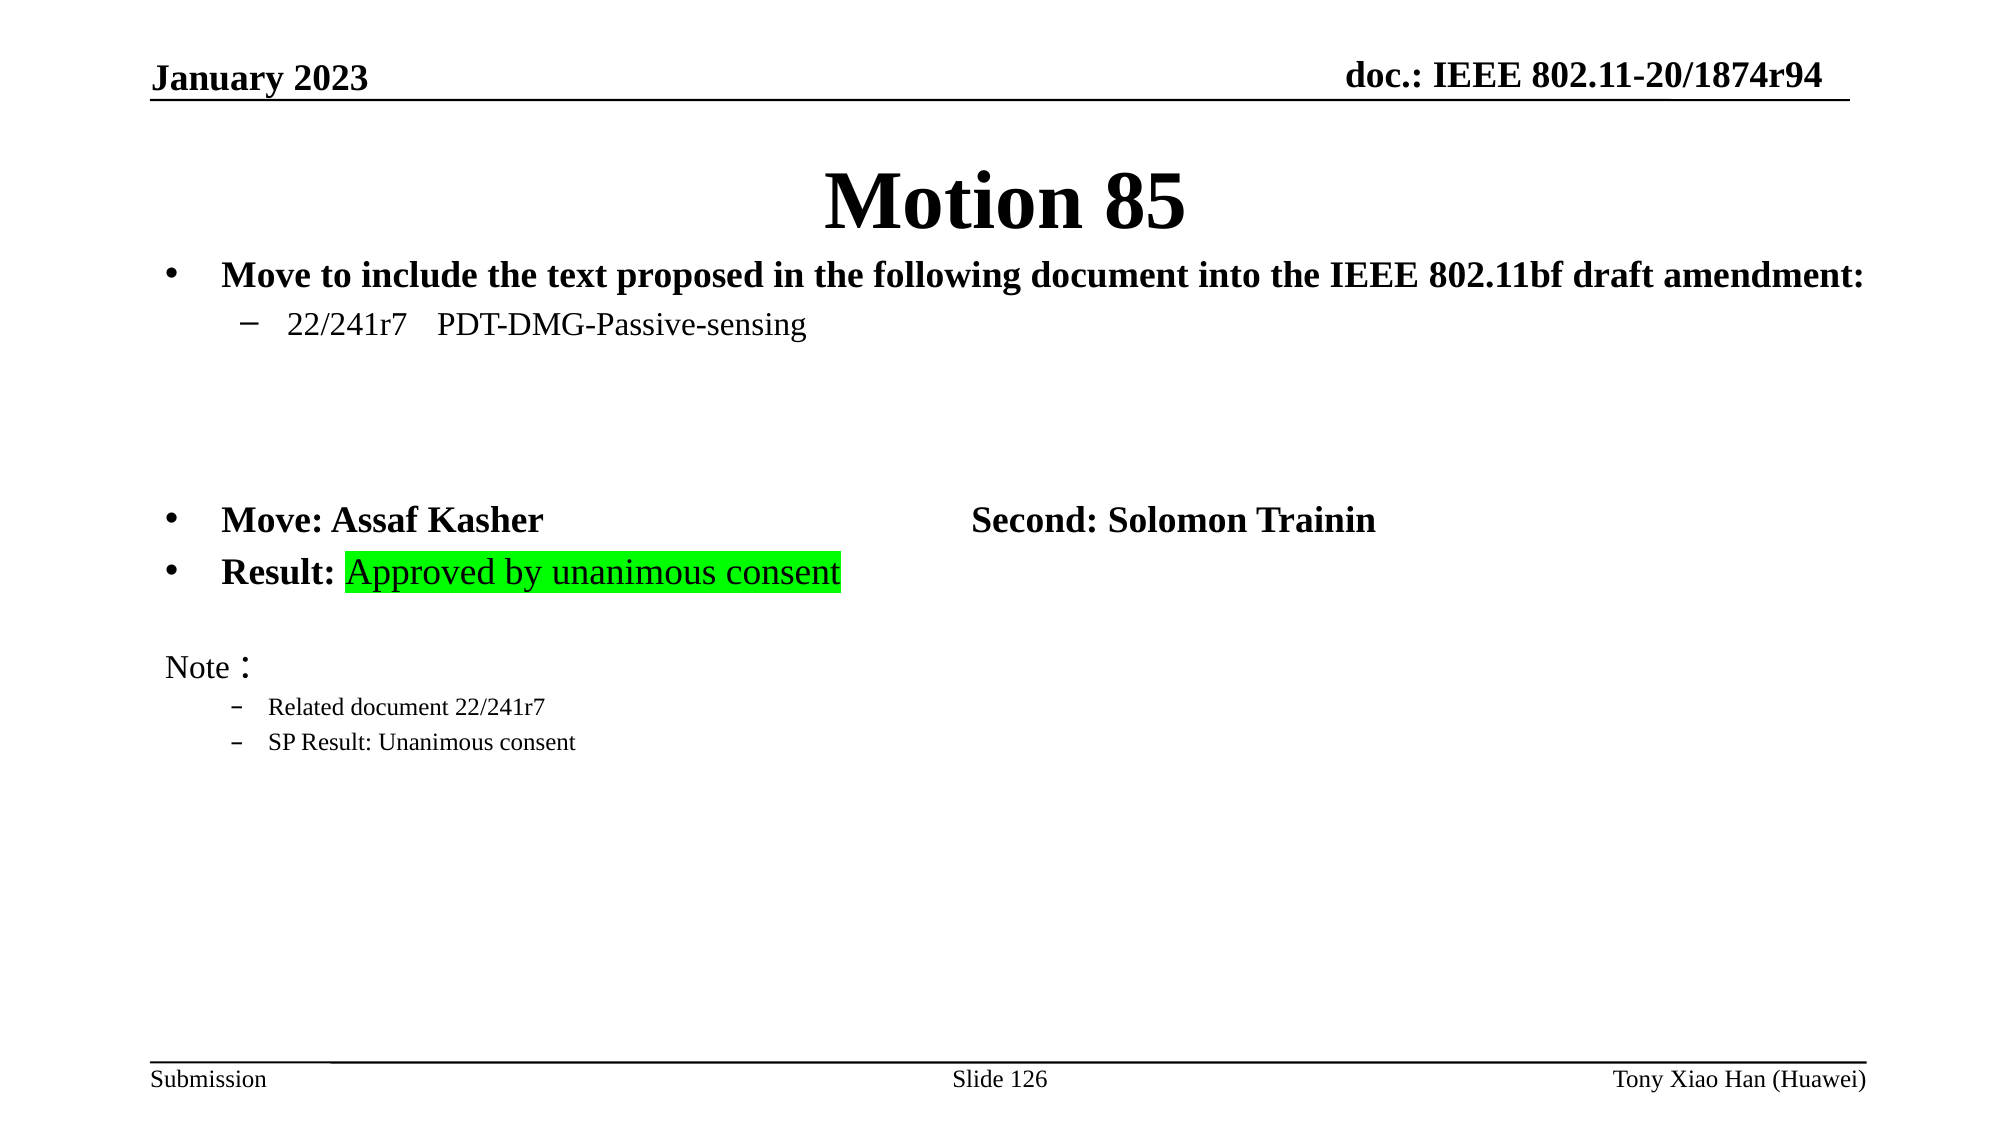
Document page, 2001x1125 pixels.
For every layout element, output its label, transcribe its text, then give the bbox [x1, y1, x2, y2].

text_box Motion 85 [368, 137, 1644, 212]
text_box Move to include the text proposed in the following document into the IEEE 802.11bf draft amendment: 22/241r7 PDT-DMG-Passive-sensing Move: Assaf Kasher Second: Solomon Trainin Result: Approved by unanimous consent Note： Related document 22/241r7 SP Result: Unanimous consent [150, 212, 1900, 900]
